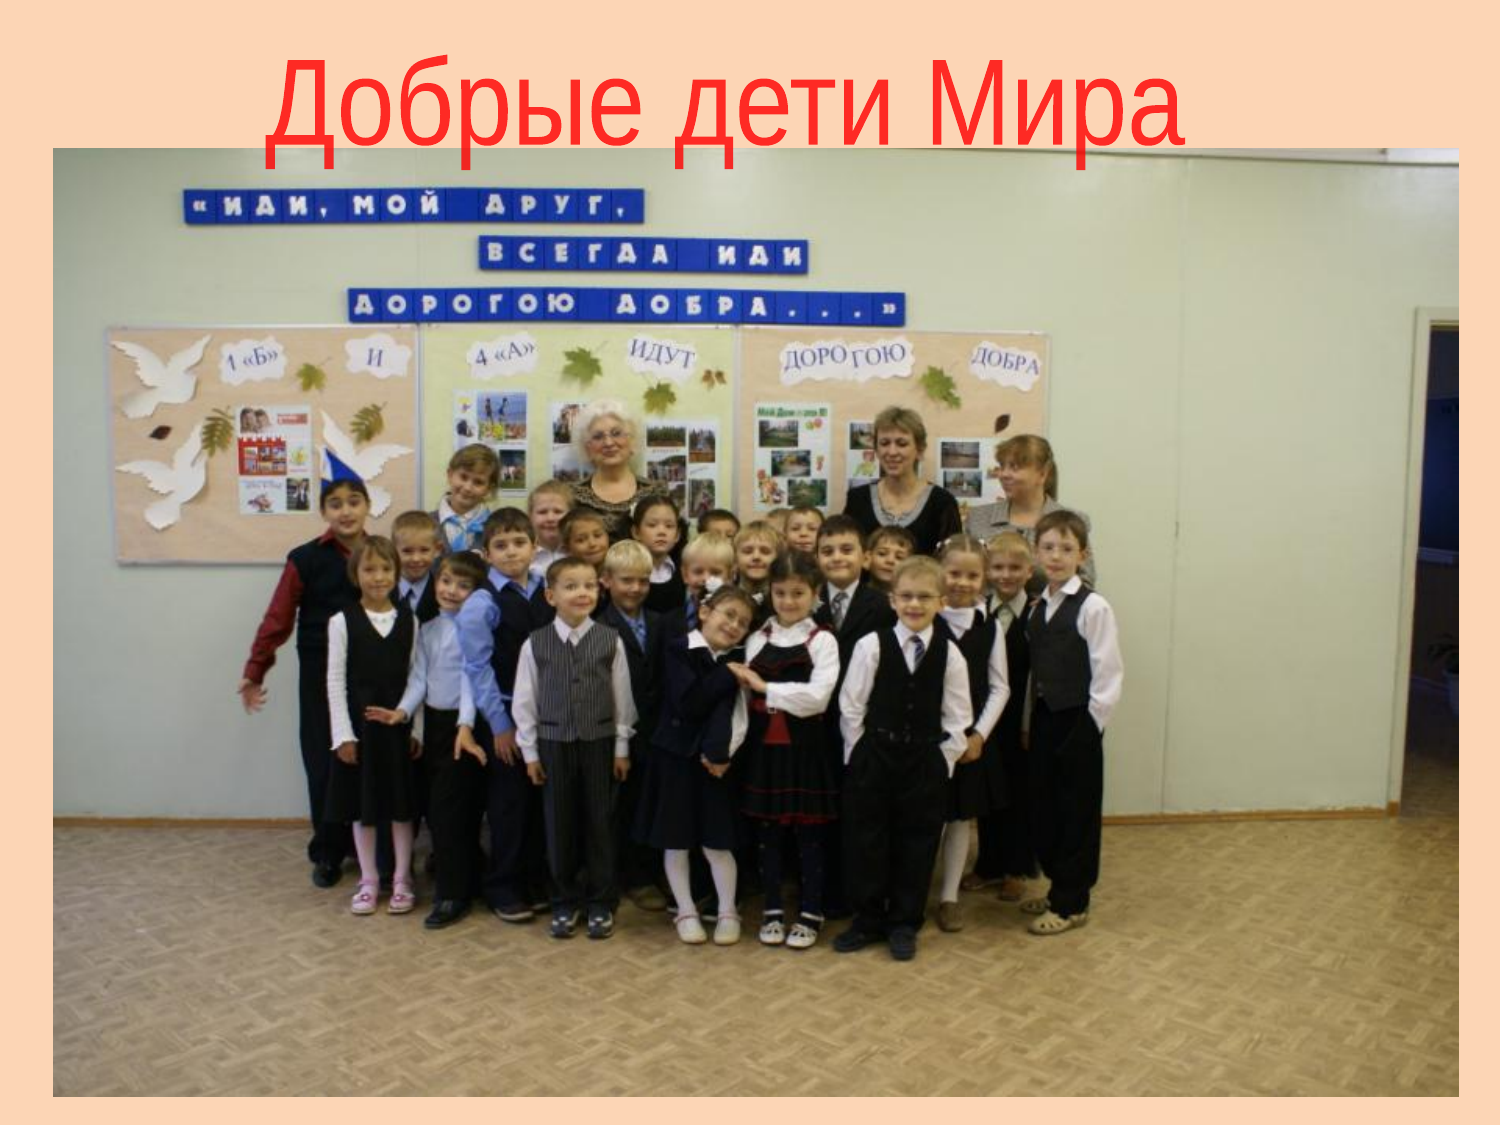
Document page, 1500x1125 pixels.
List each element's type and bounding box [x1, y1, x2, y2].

list [52, 148, 1459, 1098]
